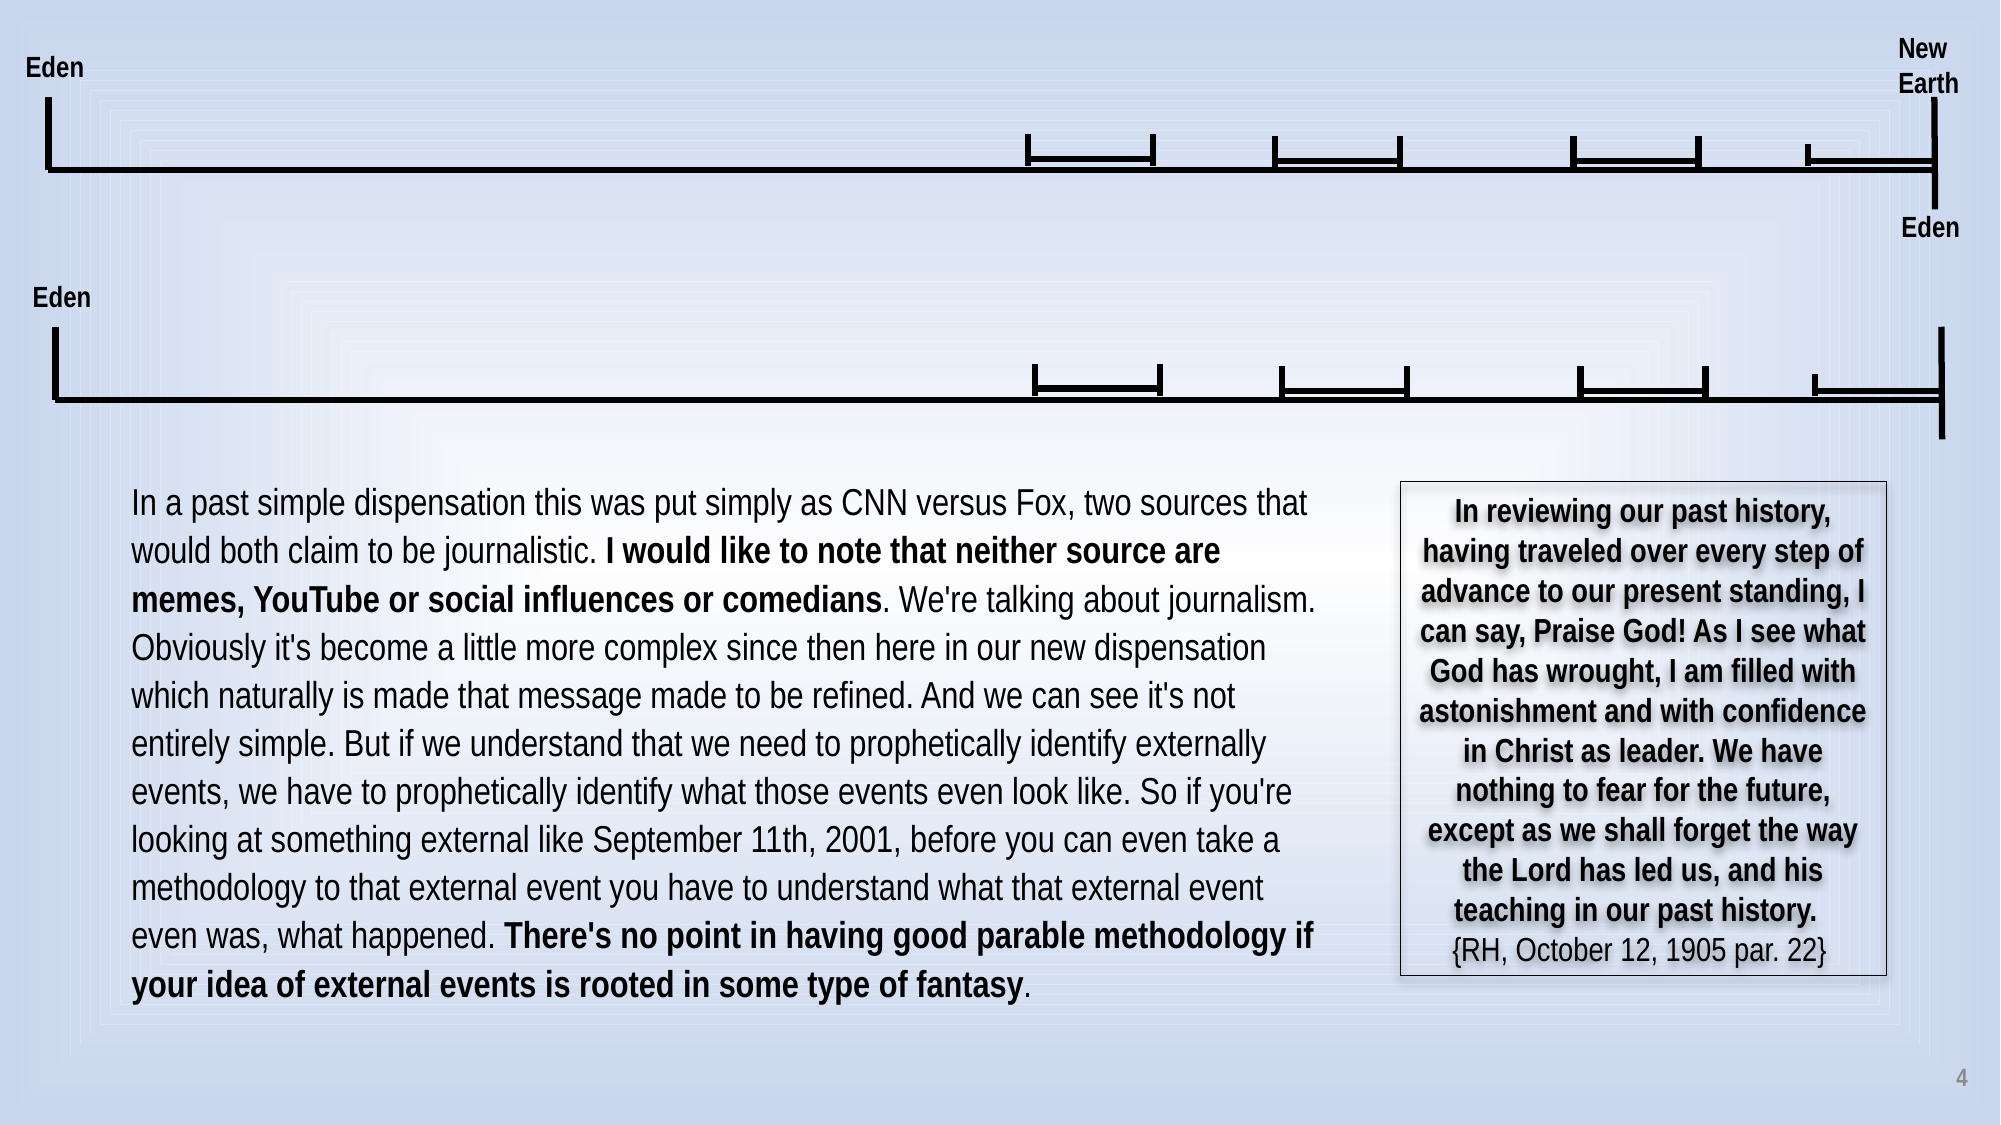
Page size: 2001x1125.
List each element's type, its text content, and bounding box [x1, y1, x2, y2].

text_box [1034, 363, 1160, 396]
text_box Eden [17, 270, 117, 321]
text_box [1807, 143, 1933, 167]
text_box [1282, 365, 1408, 399]
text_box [1027, 133, 1153, 167]
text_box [1580, 365, 1706, 399]
text_box New Earth [1883, 22, 1983, 107]
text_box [1814, 373, 1940, 396]
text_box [1573, 136, 1699, 169]
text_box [1275, 136, 1401, 169]
text_box Eden [10, 40, 110, 91]
slide_number 4 [1532, 1046, 1983, 1107]
text_box Eden [1886, 201, 1986, 252]
text_box In a past simple dispensation this was put simply as CNN versus Fox, two sources that would both claim to be journalistic. I would like to note that neither source are memes, YouTube or social influences or comedians. We're talking about journalism. Obviously it's become a little more complex since then here in our new dispensation which naturally is made that message made to be refined. And we can see it's not entirely simple. But if we understand that we need to prophetically identify externally events, we have to prophetically identify what those events even look like. So if you're looking at something external like September 11th, 2001, before you can even take a methodology to that external event you have to understand what that external event even was, what happened. There's no point in having good parable methodology if your idea of external events is rooted in some type of fantasy. [116, 467, 1346, 1012]
text_box In reviewing our past history, having traveled over every step of advance to our present standing, I can say, Praise God! As I see what God has wrought, I am filled with astonishment and with confidence in Christ as leader. We have nothing to fear for the future, except as we shall forget the way the Lord has led us, and his teaching in our past history. {RH, October 12, 1905 par. 22} [1400, 481, 1887, 976]
